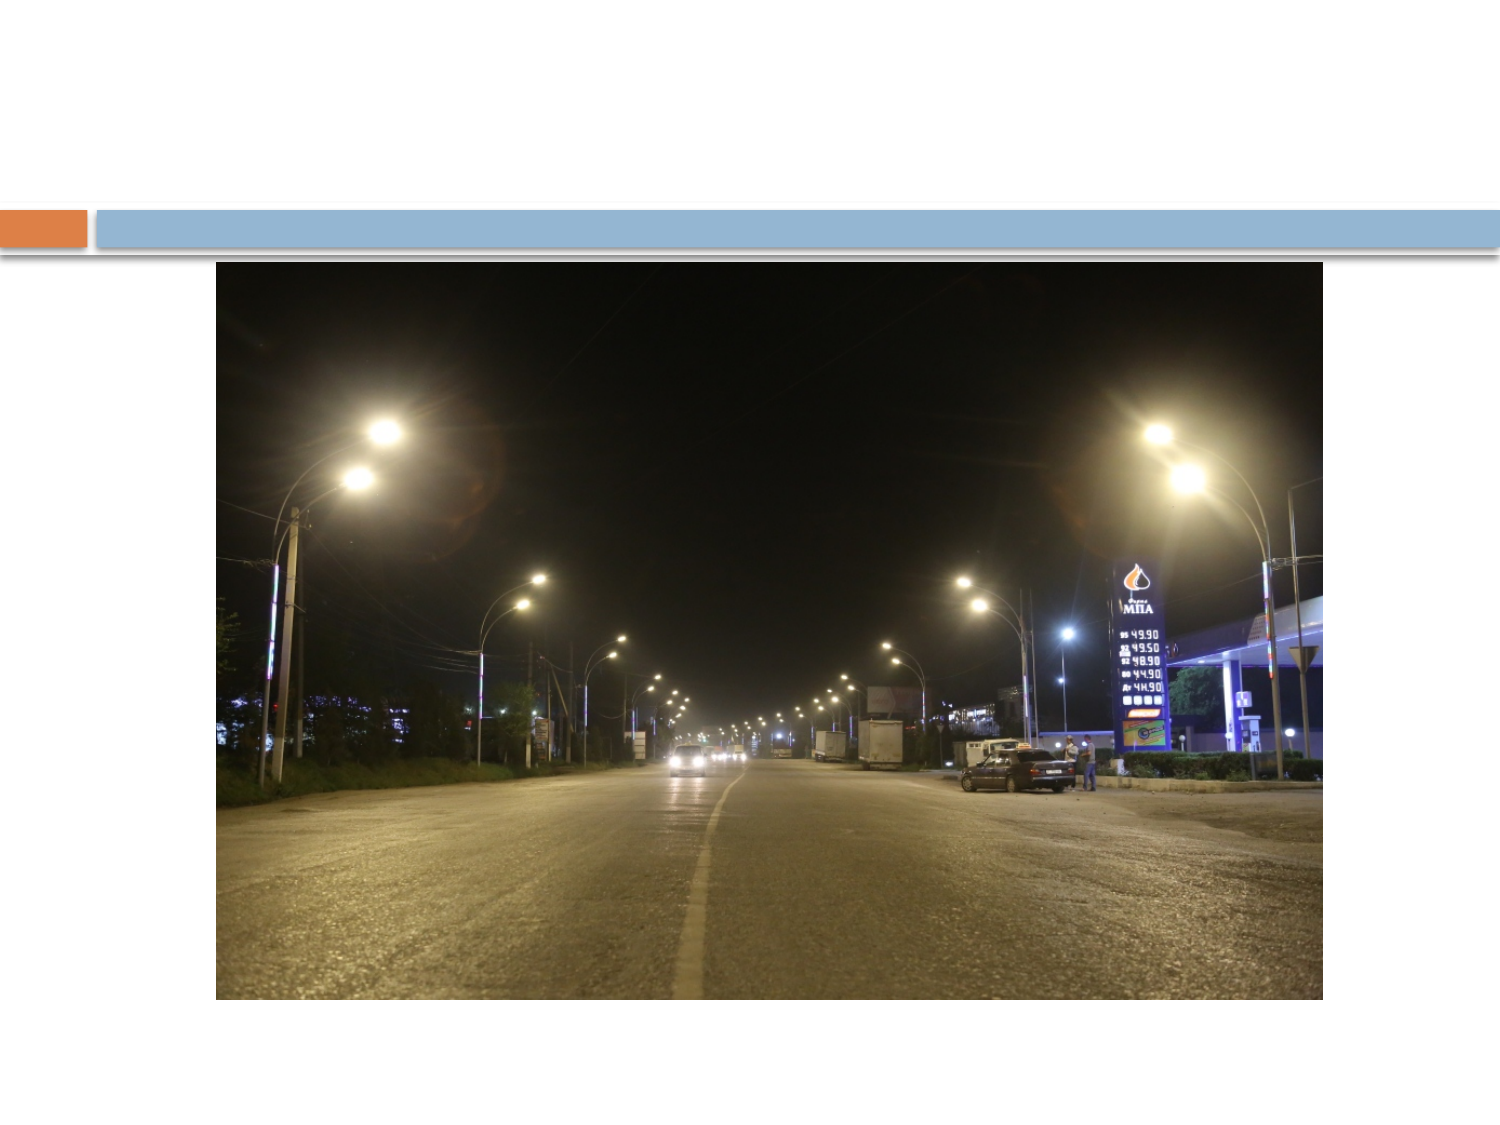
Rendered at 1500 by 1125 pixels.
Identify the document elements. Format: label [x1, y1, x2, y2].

list [216, 262, 1323, 1001]
